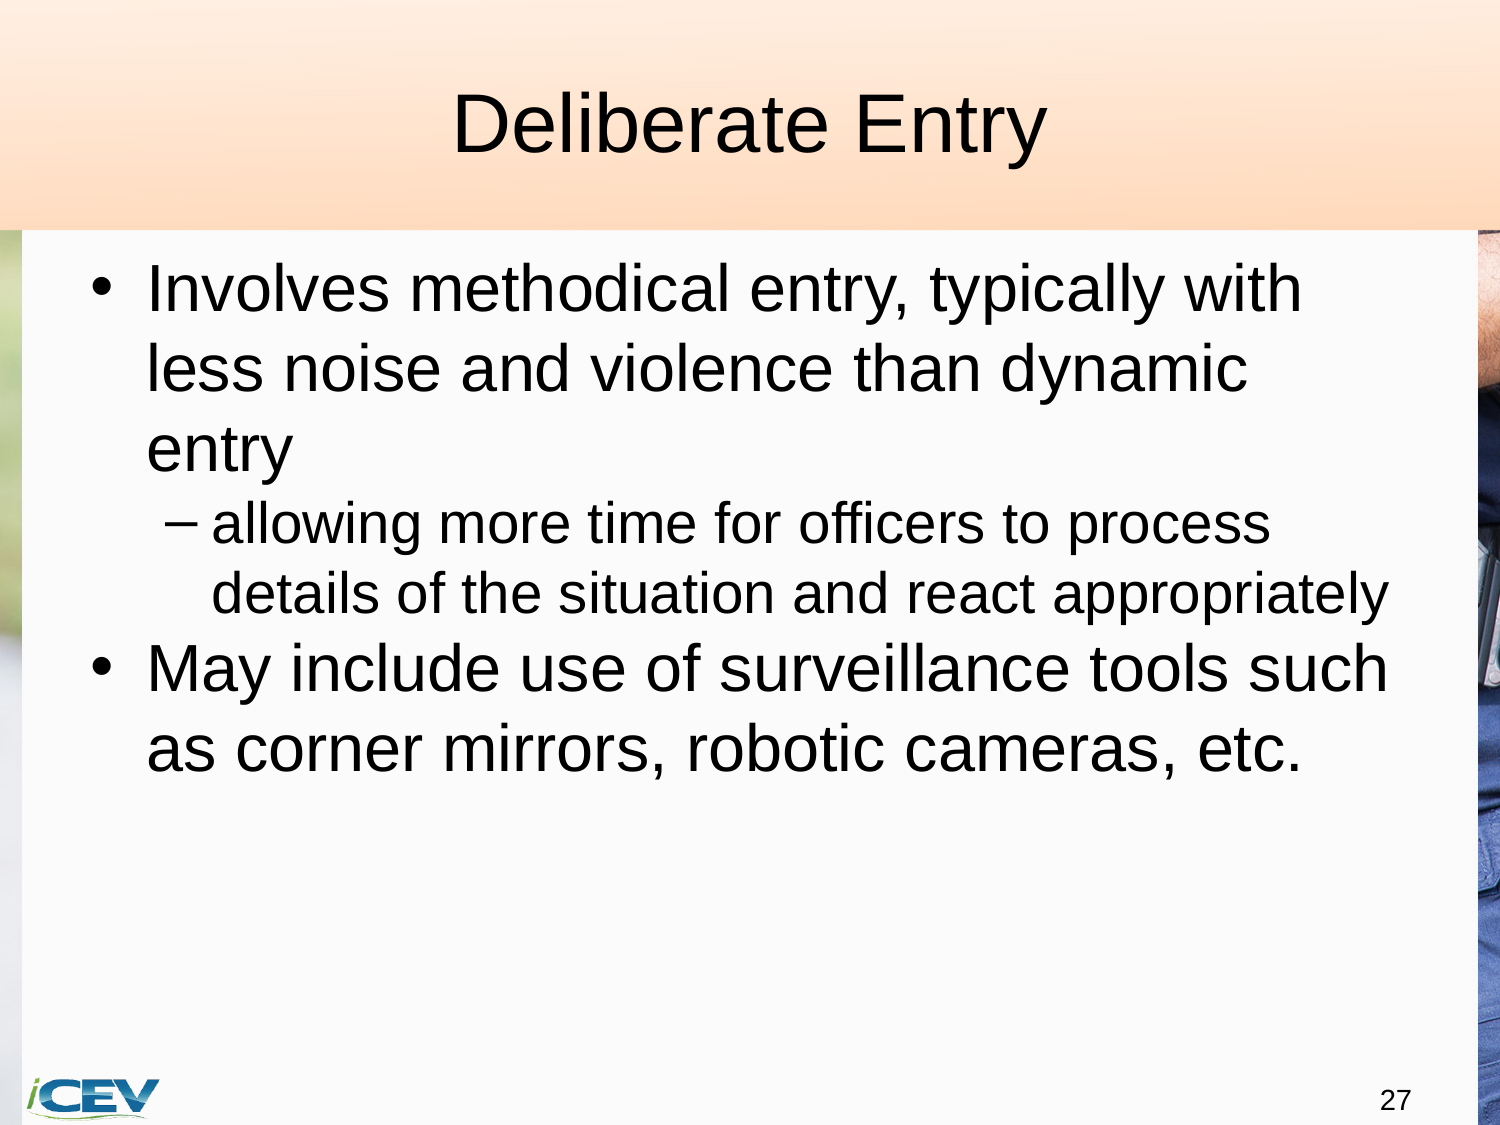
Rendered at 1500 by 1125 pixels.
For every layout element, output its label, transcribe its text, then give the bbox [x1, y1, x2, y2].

title Deliberate Entry [75, 24, 1425, 213]
list Involves methodical entry, typically with less noise and violence than dynamic entry allowing more time for officers to process details of the situation and react appropriately May include use of surveillance tools such as corner mirrors, robotic cameras, etc. [75, 237, 1425, 1063]
picture [0, 0, 1500, 1125]
